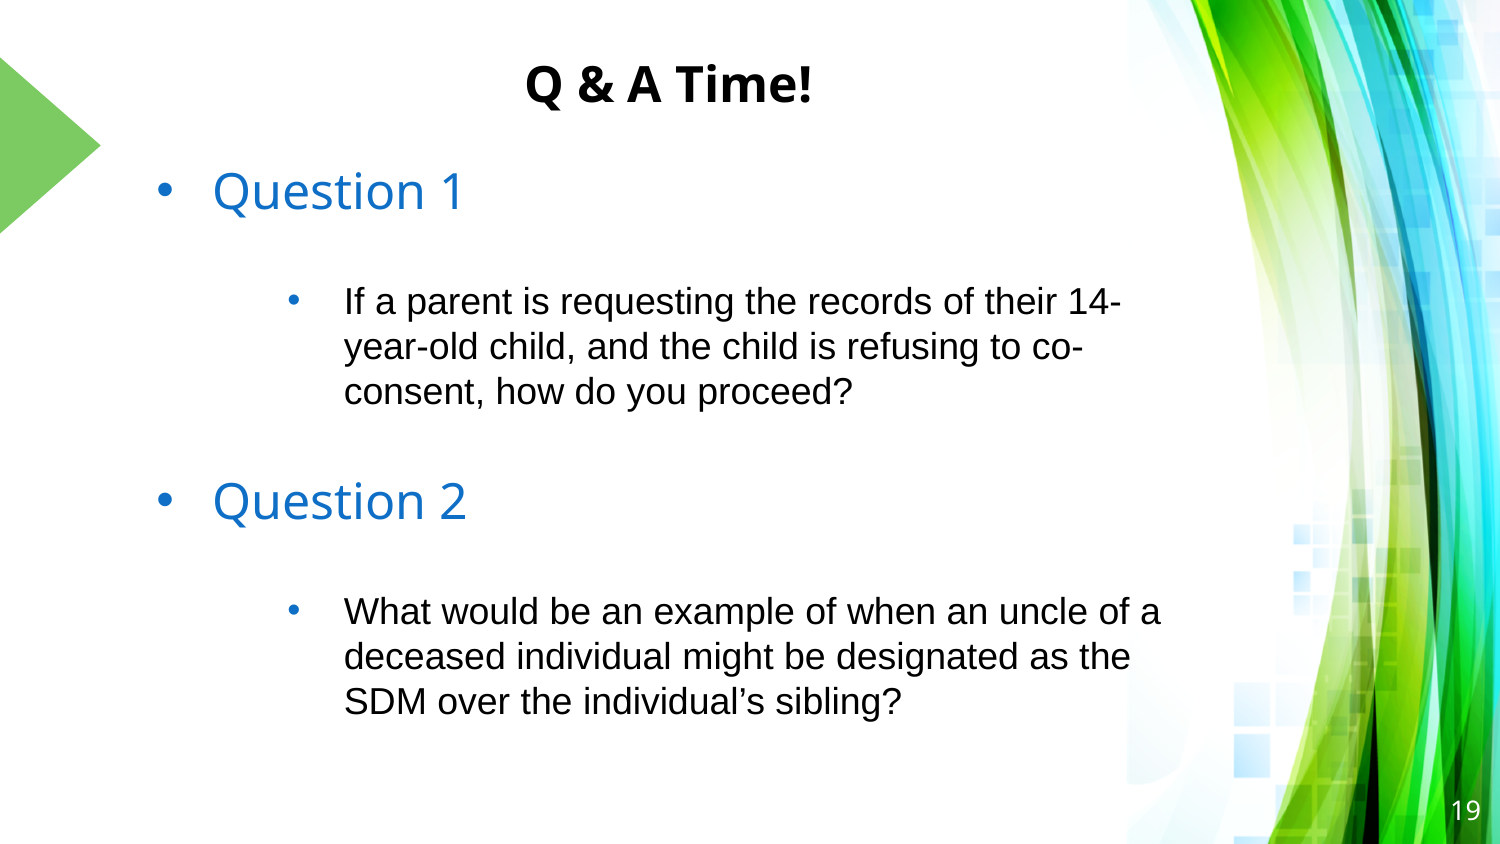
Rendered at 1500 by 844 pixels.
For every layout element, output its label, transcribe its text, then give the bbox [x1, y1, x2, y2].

picture [1126, 1, 1500, 843]
title Q & A Time! [93, 21, 1244, 145]
slide_number 19 [1390, 778, 1482, 844]
list Question 1 If a parent is requesting the records of their 14-year-old child, and the child is refusing to co-consent, how do you proceed? Question 2 What would be an example of when an uncle of a deceased individual might be designated as the SDM over the individual’s sibling? [137, 159, 1201, 748]
